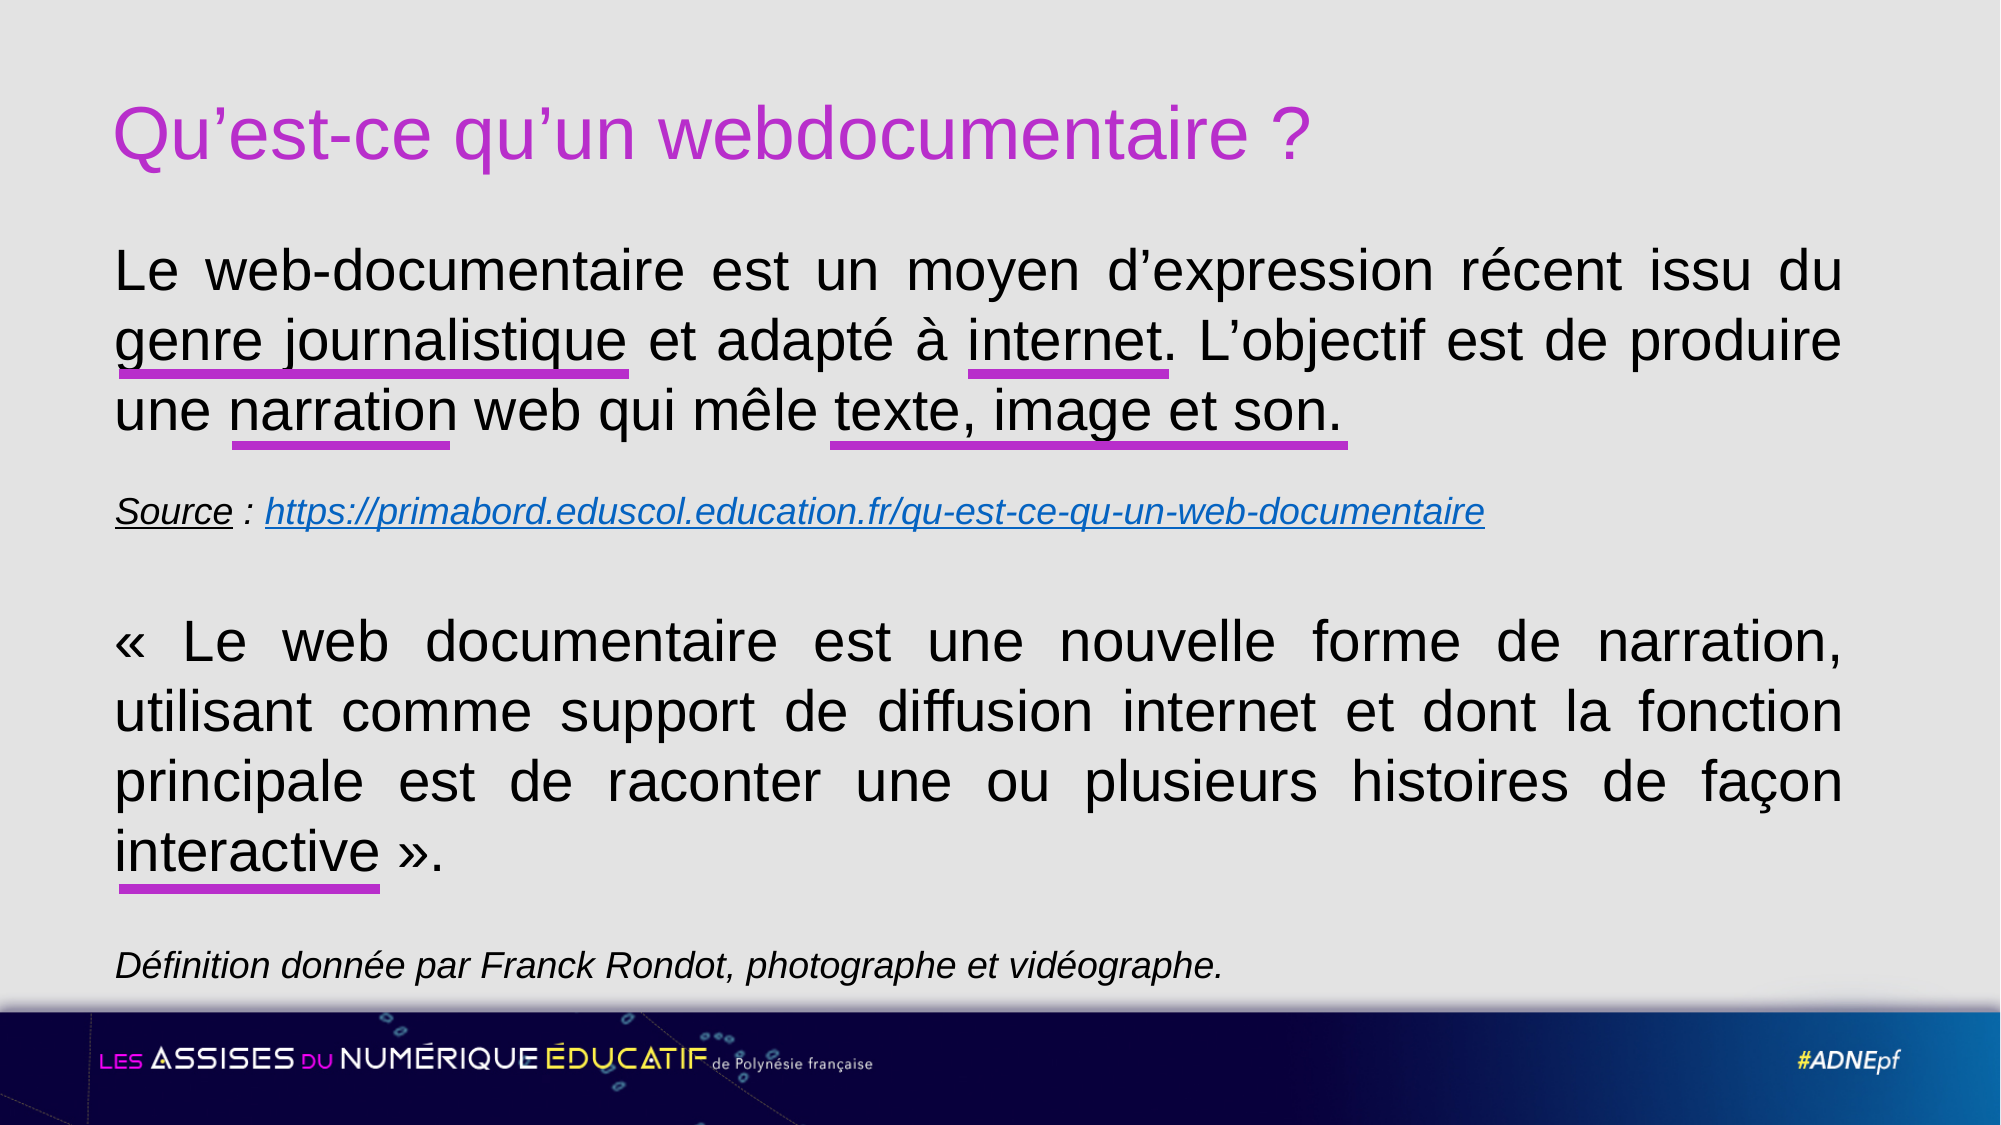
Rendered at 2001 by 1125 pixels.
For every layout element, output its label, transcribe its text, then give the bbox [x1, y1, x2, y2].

text_box « Le web documentaire est une nouvelle forme de narration, utilisant comme support de diffusion internet et dont la fonction principale est de raconter une ou plusieurs histoires de façon interactive ». Définition donnée par Franck Rondot, photographe et vidéographe. [99, 595, 1861, 994]
picture [0, 0, 2001, 1125]
title Qu’est-ce qu’un webdocumentaire ? [97, 54, 1618, 216]
text_box Le web-documentaire est un moyen d’expression récent issu du genre journalistique et adapté à internet. L’objectif est de produire une narration web qui mêle texte, image et son. Source : https://primabord.eduscol.education.fr/qu-est-ce-qu-un-web-documentaire [99, 224, 1861, 540]
